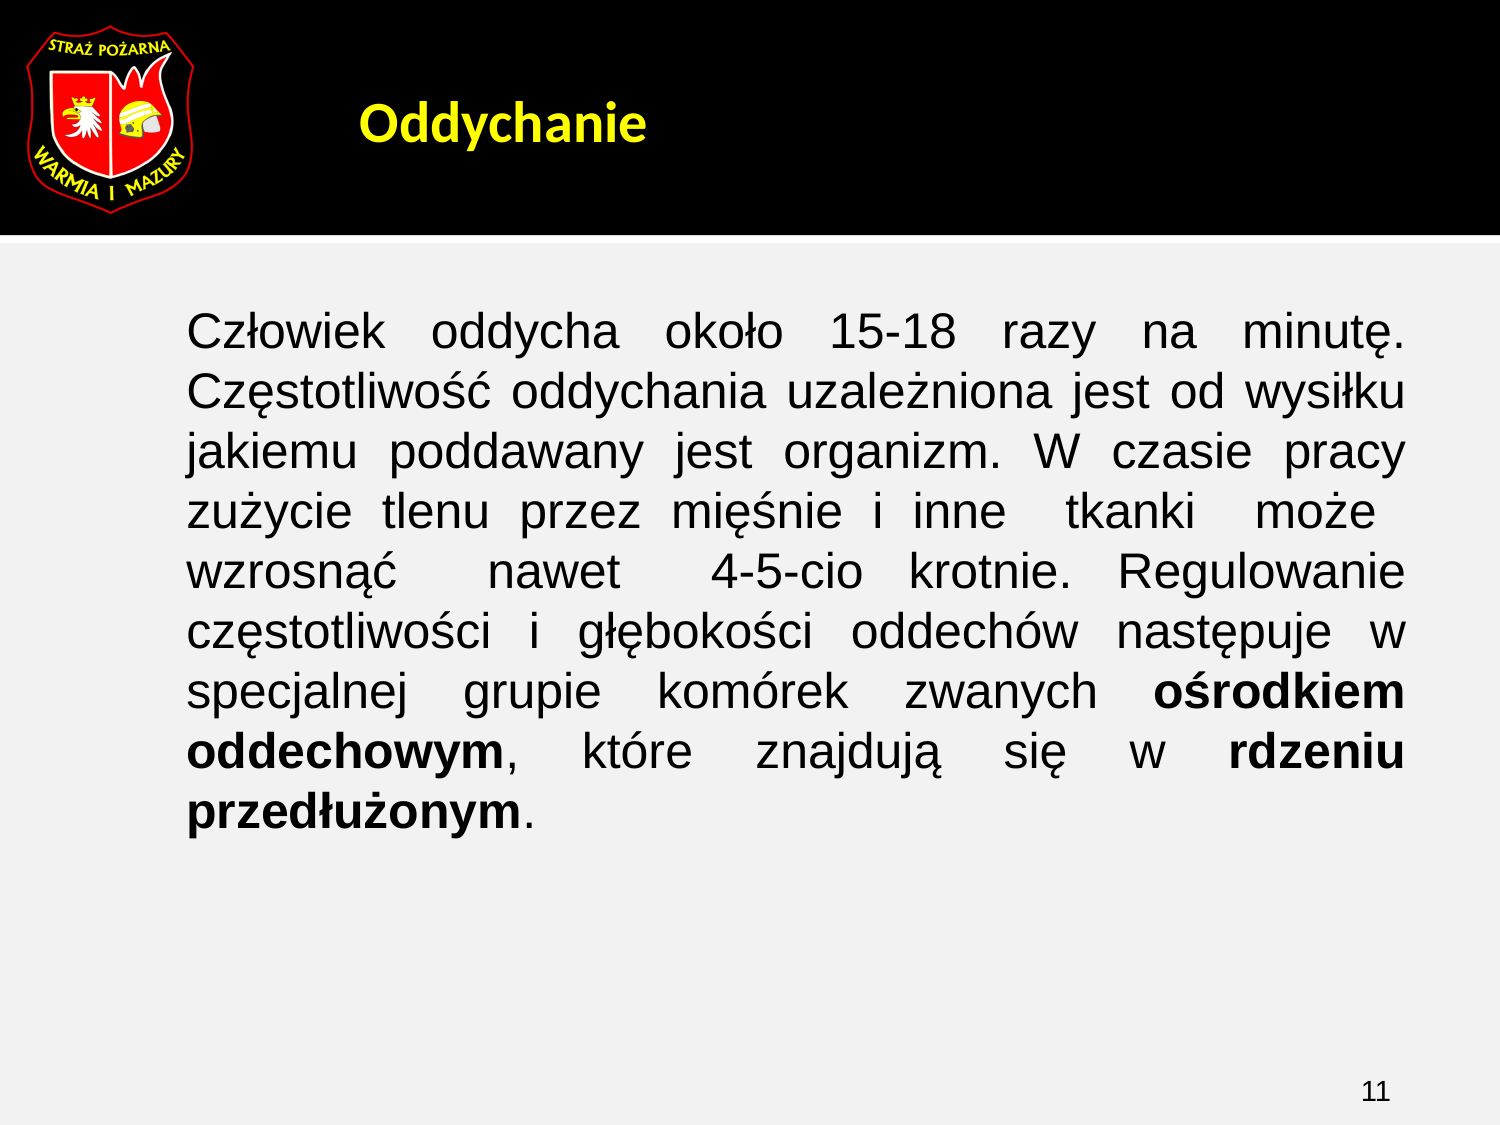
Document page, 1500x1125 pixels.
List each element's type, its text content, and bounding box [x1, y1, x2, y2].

text_box Człowiek oddycha około 15-18 razy na minutę. Częstotliwość oddychania uzależniona jest od wysiłku jakiemu poddawany jest organizm. W czasie pracy zużycie tlenu przez mięśnie i inne tkanki może wzrosnąć nawet 4-5-cio krotnie. Regulowanie częstotliwości i głębokości oddechów następuje w specjalnej grupie komórek zwanych ośrodkiem oddechowym, które znajdują się w rdzeniu przedłużonym. [171, 290, 1422, 852]
picture [25, 25, 194, 214]
slide_number 11 [1345, 1062, 1467, 1108]
title Oddychanie [197, 27, 815, 212]
